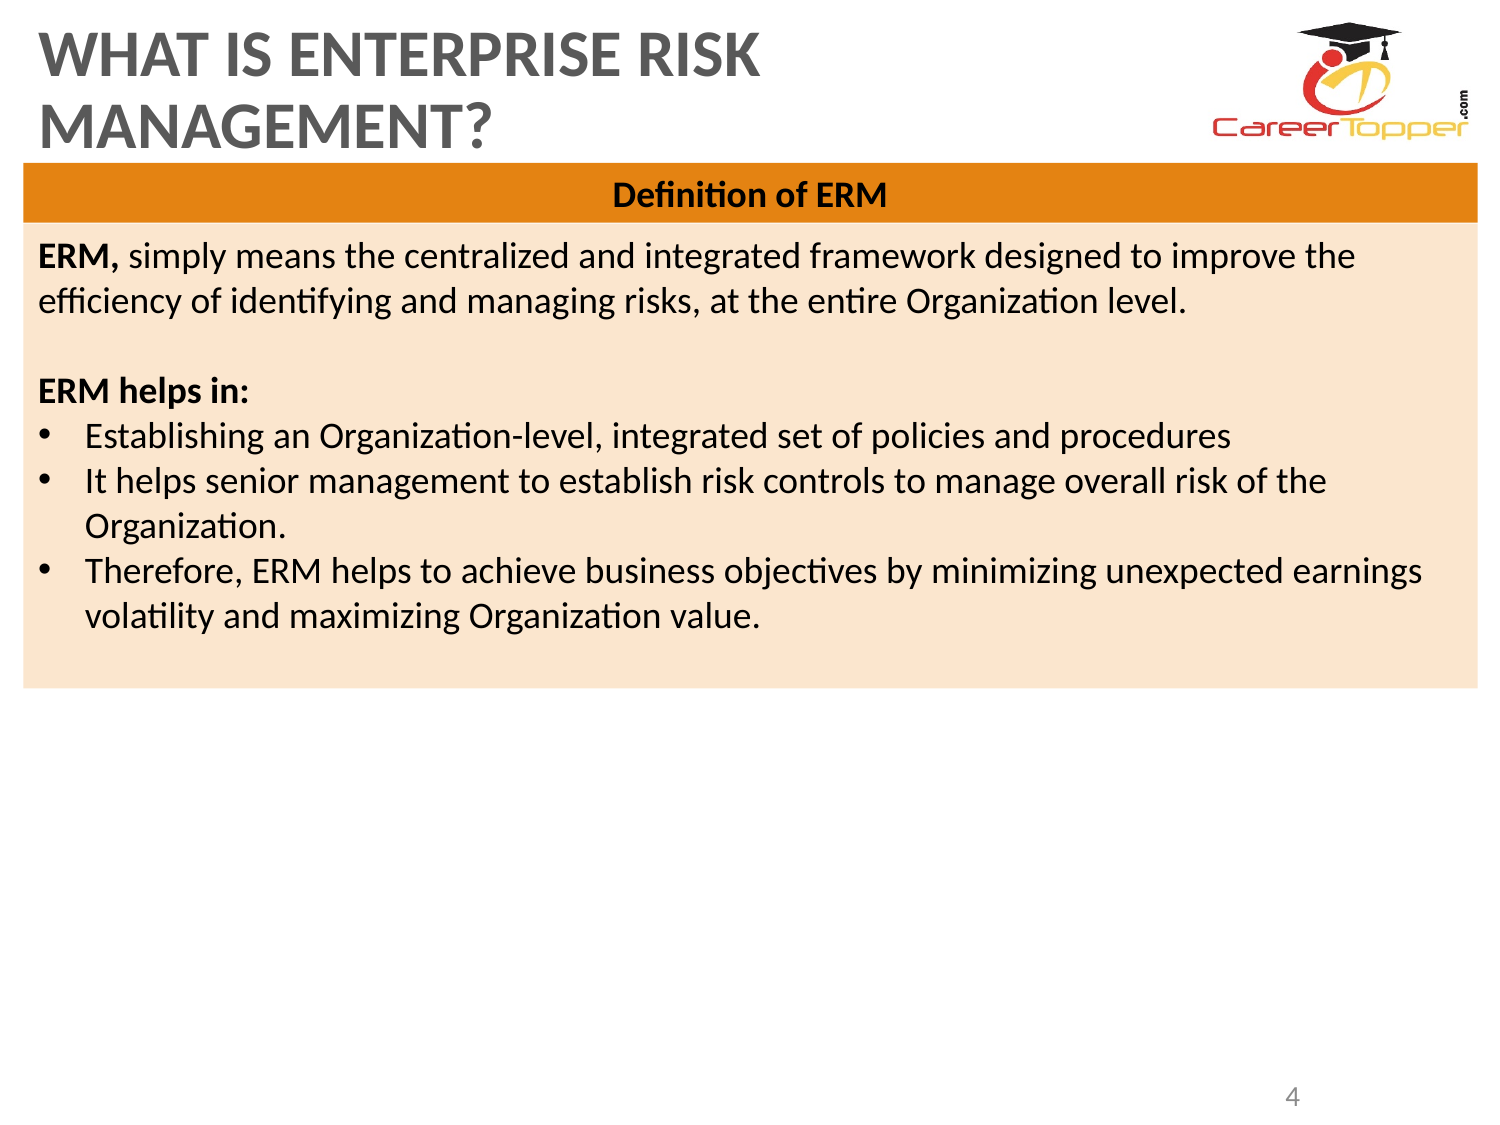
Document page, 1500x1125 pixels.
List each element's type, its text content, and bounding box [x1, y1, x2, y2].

picture [1197, 9, 1490, 153]
text_box Definition of ERM [23, 162, 1478, 223]
text_box ERM, simply means the centralized and integrated framework designed to improve the efficiency of identifying and managing risks, at the entire Organization level. ERM helps in: Establishing an Organization-level, integrated set of policies and procedures It helps senior management to establish risk controls to manage overall risk of the Organization. Therefore, ERM helps to achieve business objectives by minimizing unexpected earnings volatility and maximizing Organization value. [23, 223, 1478, 689]
title WHAT IS ENTERPRISE RISK MANAGEMENT? [23, 9, 1188, 162]
slide_number 4 [1218, 1075, 1316, 1114]
